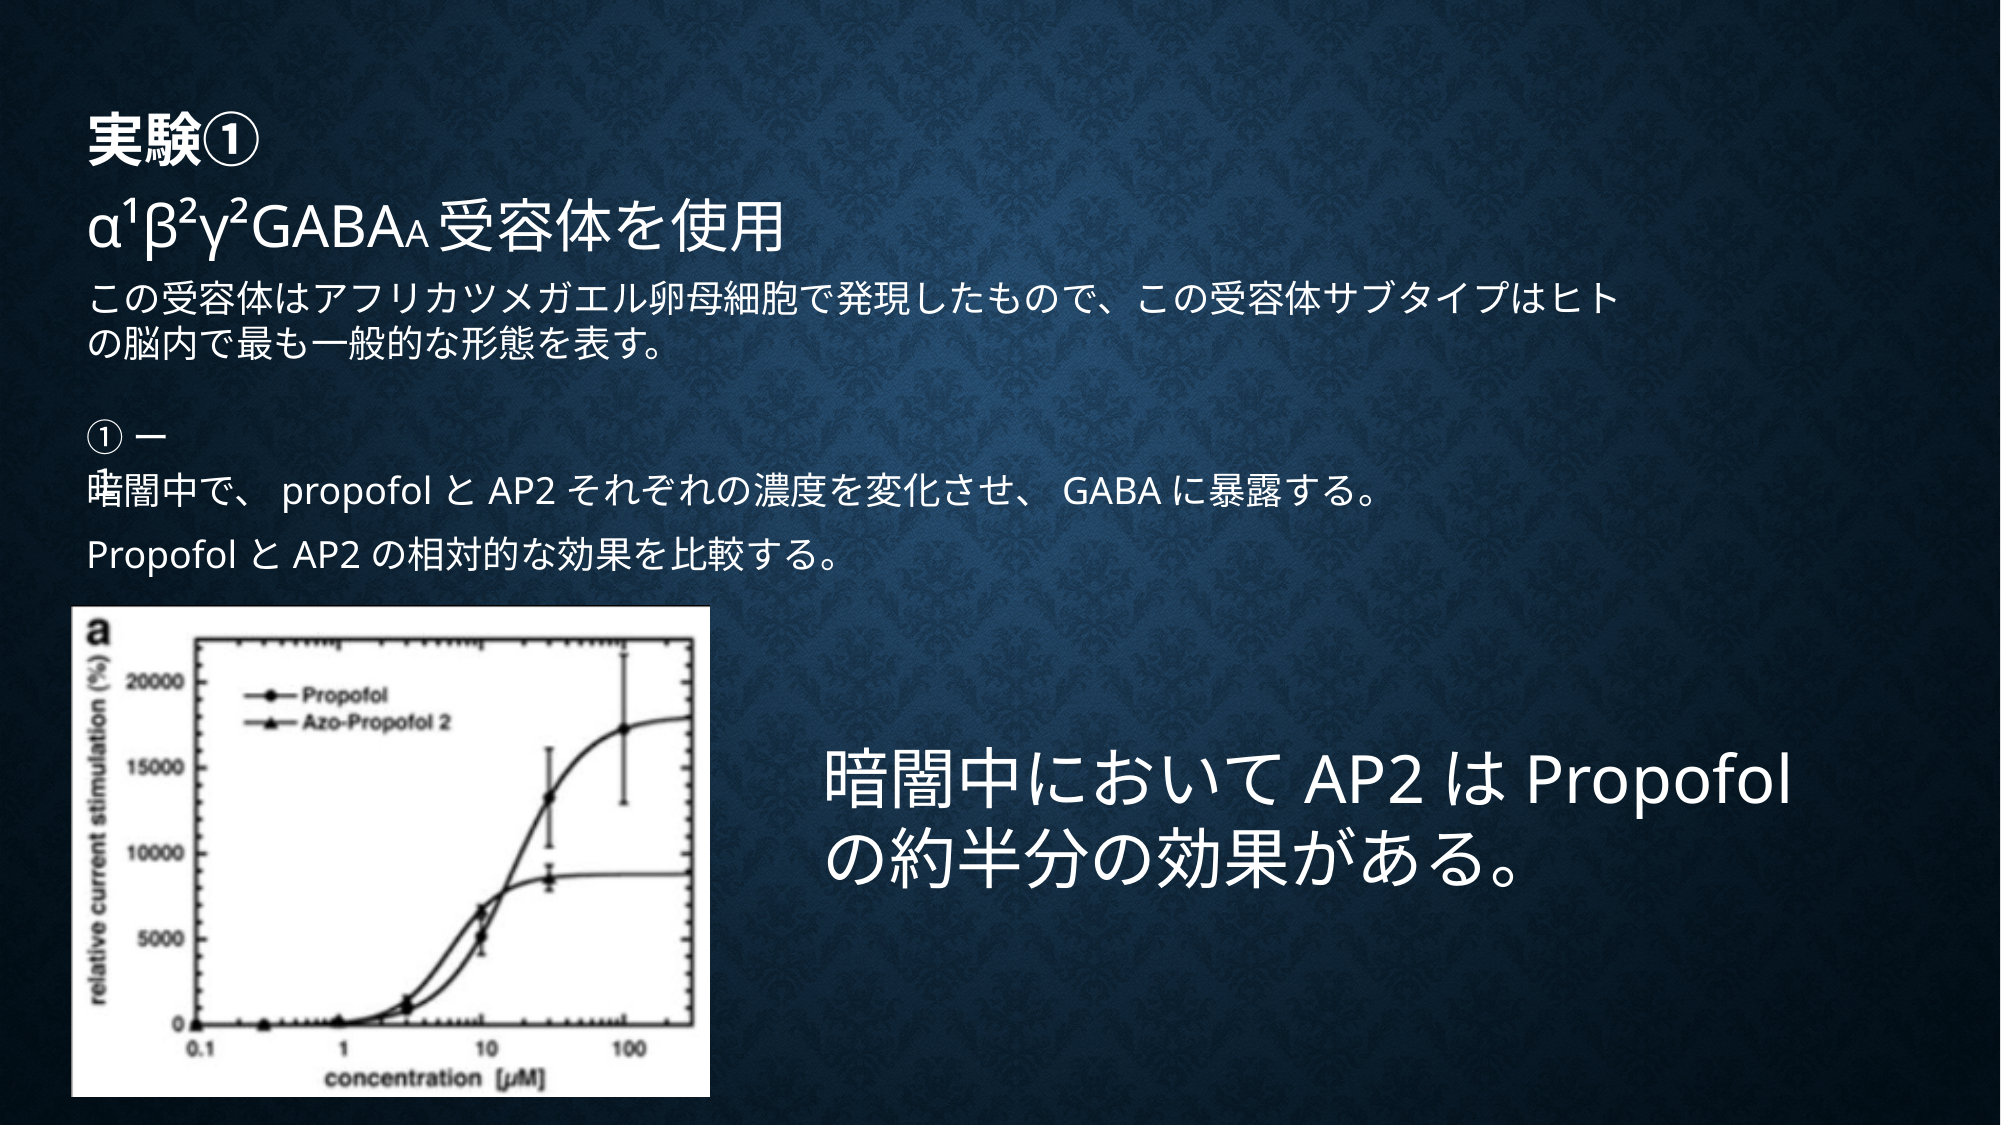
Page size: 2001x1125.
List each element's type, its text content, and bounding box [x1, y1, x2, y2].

text_box ①ー１ [71, 406, 216, 459]
text_box 実験① [71, 96, 890, 181]
text_box 暗闇中で、propofolとAP2それぞれの濃度を変化させ、GABAに暴露する。 [71, 459, 1389, 520]
picture [70, 605, 710, 1098]
text_box α¹β²γ²GABAA受容体を使用 [71, 181, 848, 267]
text_box 暗闇中においてAP2はPropofolの約半分の効果がある。 [808, 729, 1809, 904]
text_box PropofolとAP2の相対的な効果を比較する。 [71, 523, 844, 583]
text_box この受容体はアフリカツメガエル卵母細胞で発現したもので、この受容体サブタイプはヒトの脳内で最も一般的な形態を表す。 [71, 267, 1652, 373]
